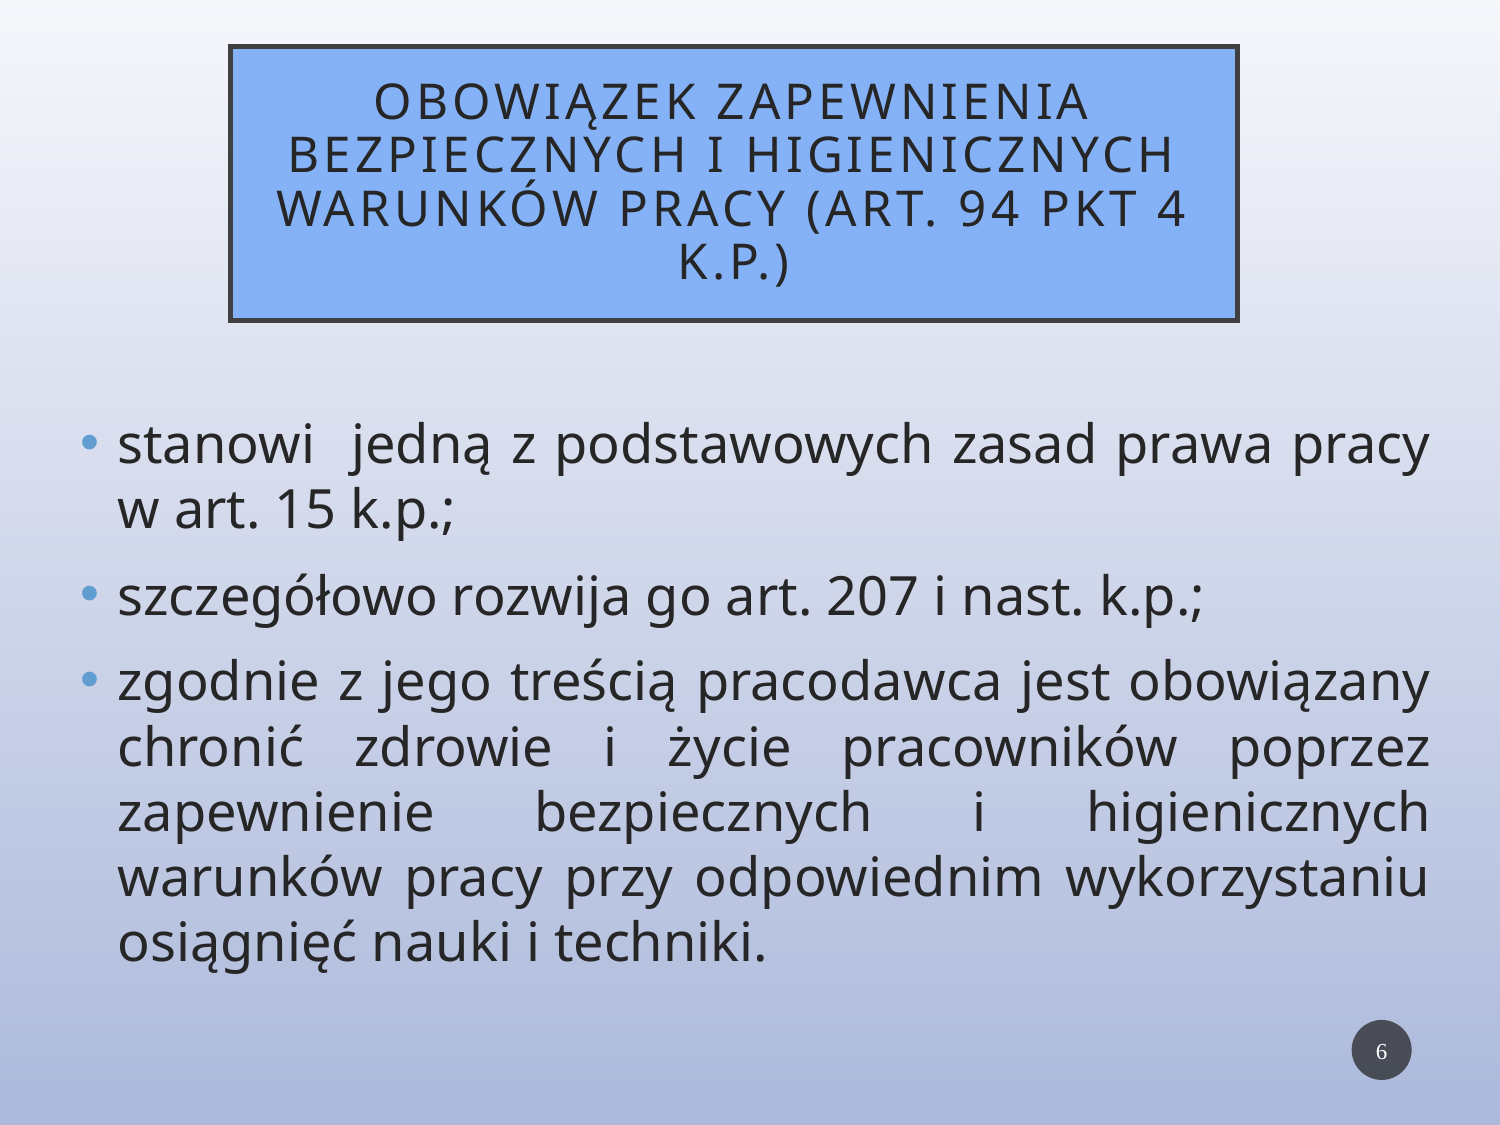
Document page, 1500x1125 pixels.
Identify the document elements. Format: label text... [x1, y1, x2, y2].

slide_number 6 [1351, 1019, 1412, 1080]
list stanowi jedną z podstawowych zasad prawa pracy w art. 15 k.p.; szczegółowo rozwija go art. 207 i nast. k.p.; zgodnie z jego treścią pracodawca jest obowiązany chronić zdrowie i życie pracowników poprzez zapewnienie bezpiecznych i higienicznych warunków pracy przy odpowiednim wykorzystaniu osiągnięć nauki i techniki. [64, 361, 1447, 1020]
title Obowiązek zapewnienia bezpiecznych i higienicznych warunków pracy (art. 94 pkt 4 k.p.) [228, 44, 1240, 323]
